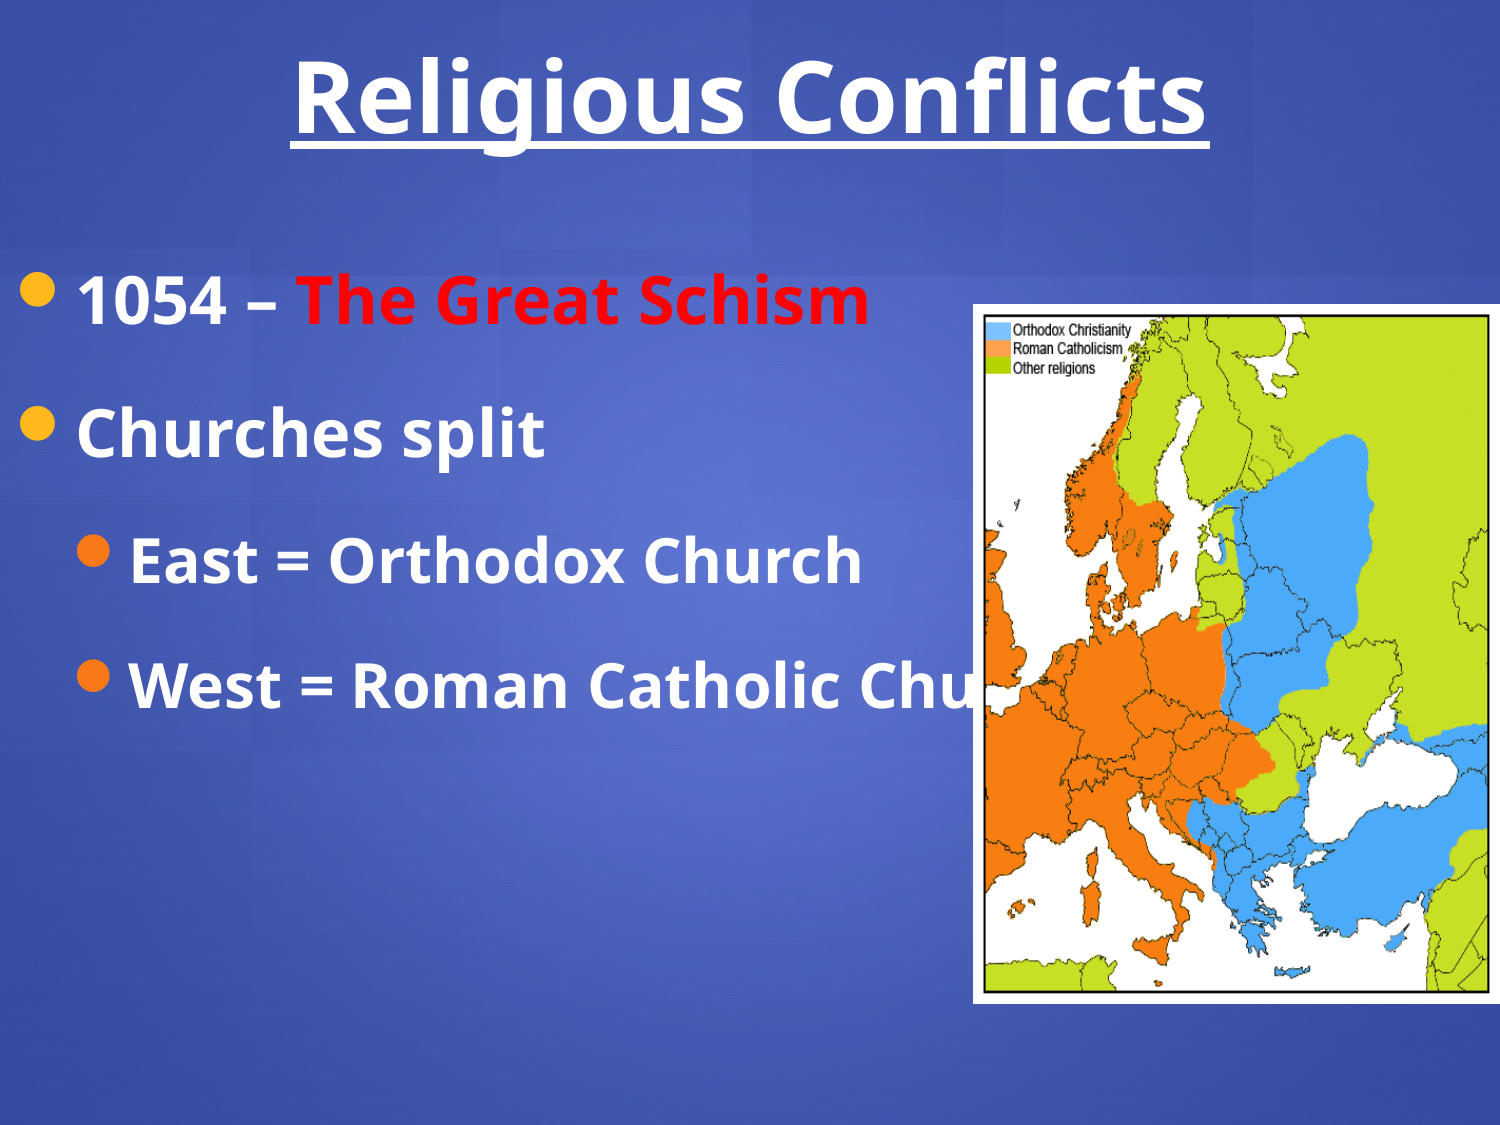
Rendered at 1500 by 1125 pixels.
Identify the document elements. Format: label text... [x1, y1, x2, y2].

list 1054 – The Great Schism Churches split East = Orthodox Church West = Roman Catholic Church [0, 209, 1500, 1125]
title Religious Conflicts [0, 0, 1500, 188]
picture [972, 303, 1500, 1005]
